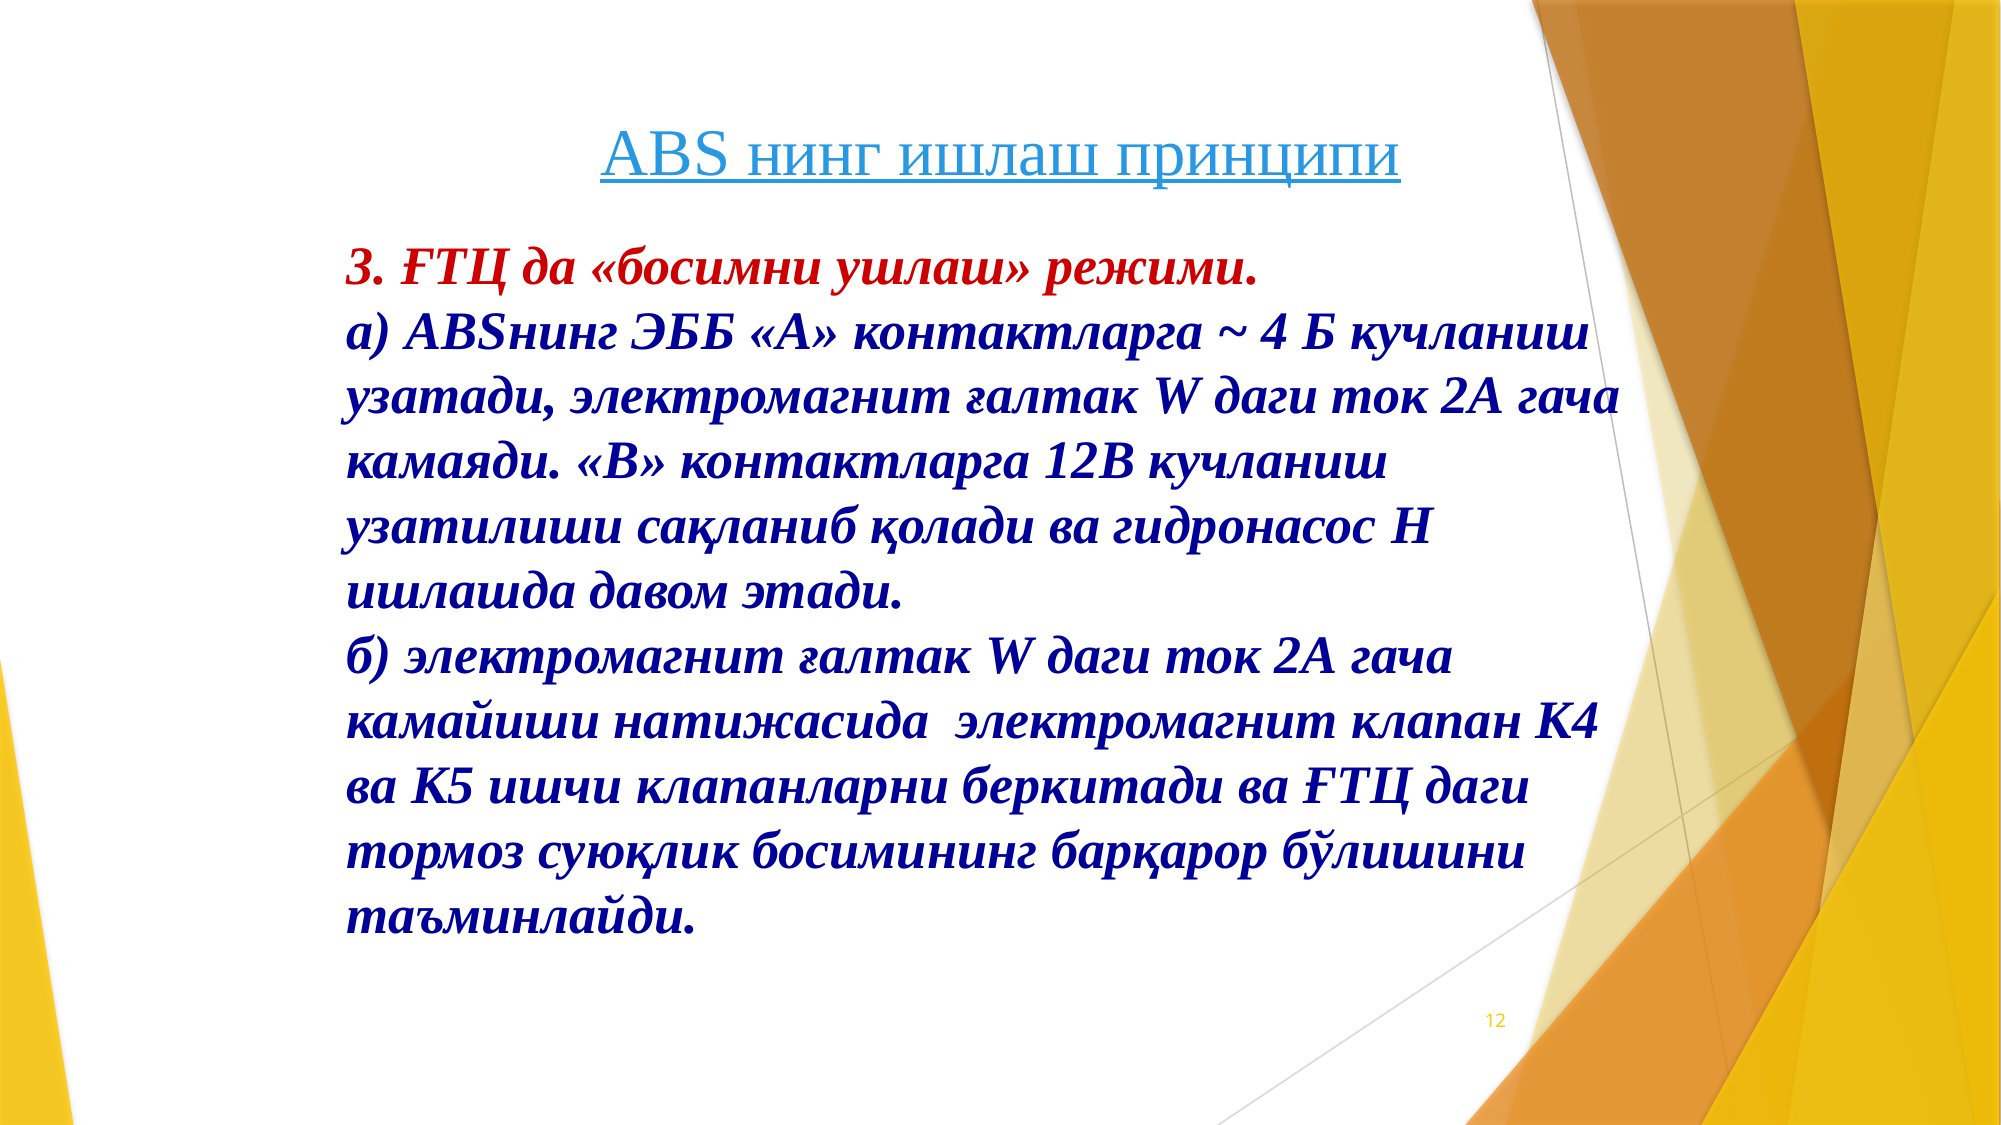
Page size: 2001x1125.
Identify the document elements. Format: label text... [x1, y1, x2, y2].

text_box 3. ҒТЦ да «босимни ушлаш» режими. а) ABSнинг ЭББ «А» контактларга ~ 4 Б кучланиш узатади, электромагнит ғалтак W даги ток 2А гача камаяди. «В» контактларга 12В кучланиш узатилиши сақланиб қолади ва гидронасос Н ишлашда давом этади. б) электромагнит ғалтак W даги ток 2А гача камайиши натижасида электромагнит клапан К4 ва К5 ишчи клапанларни беркитади ва ҒТЦ даги тормоз суюқлик босимининг барқарор бўлишини таъминлайди. [331, 222, 1668, 952]
title ABS нинг ишлаш принципи [438, 101, 1563, 222]
slide_number 12 [1409, 991, 1522, 1051]
